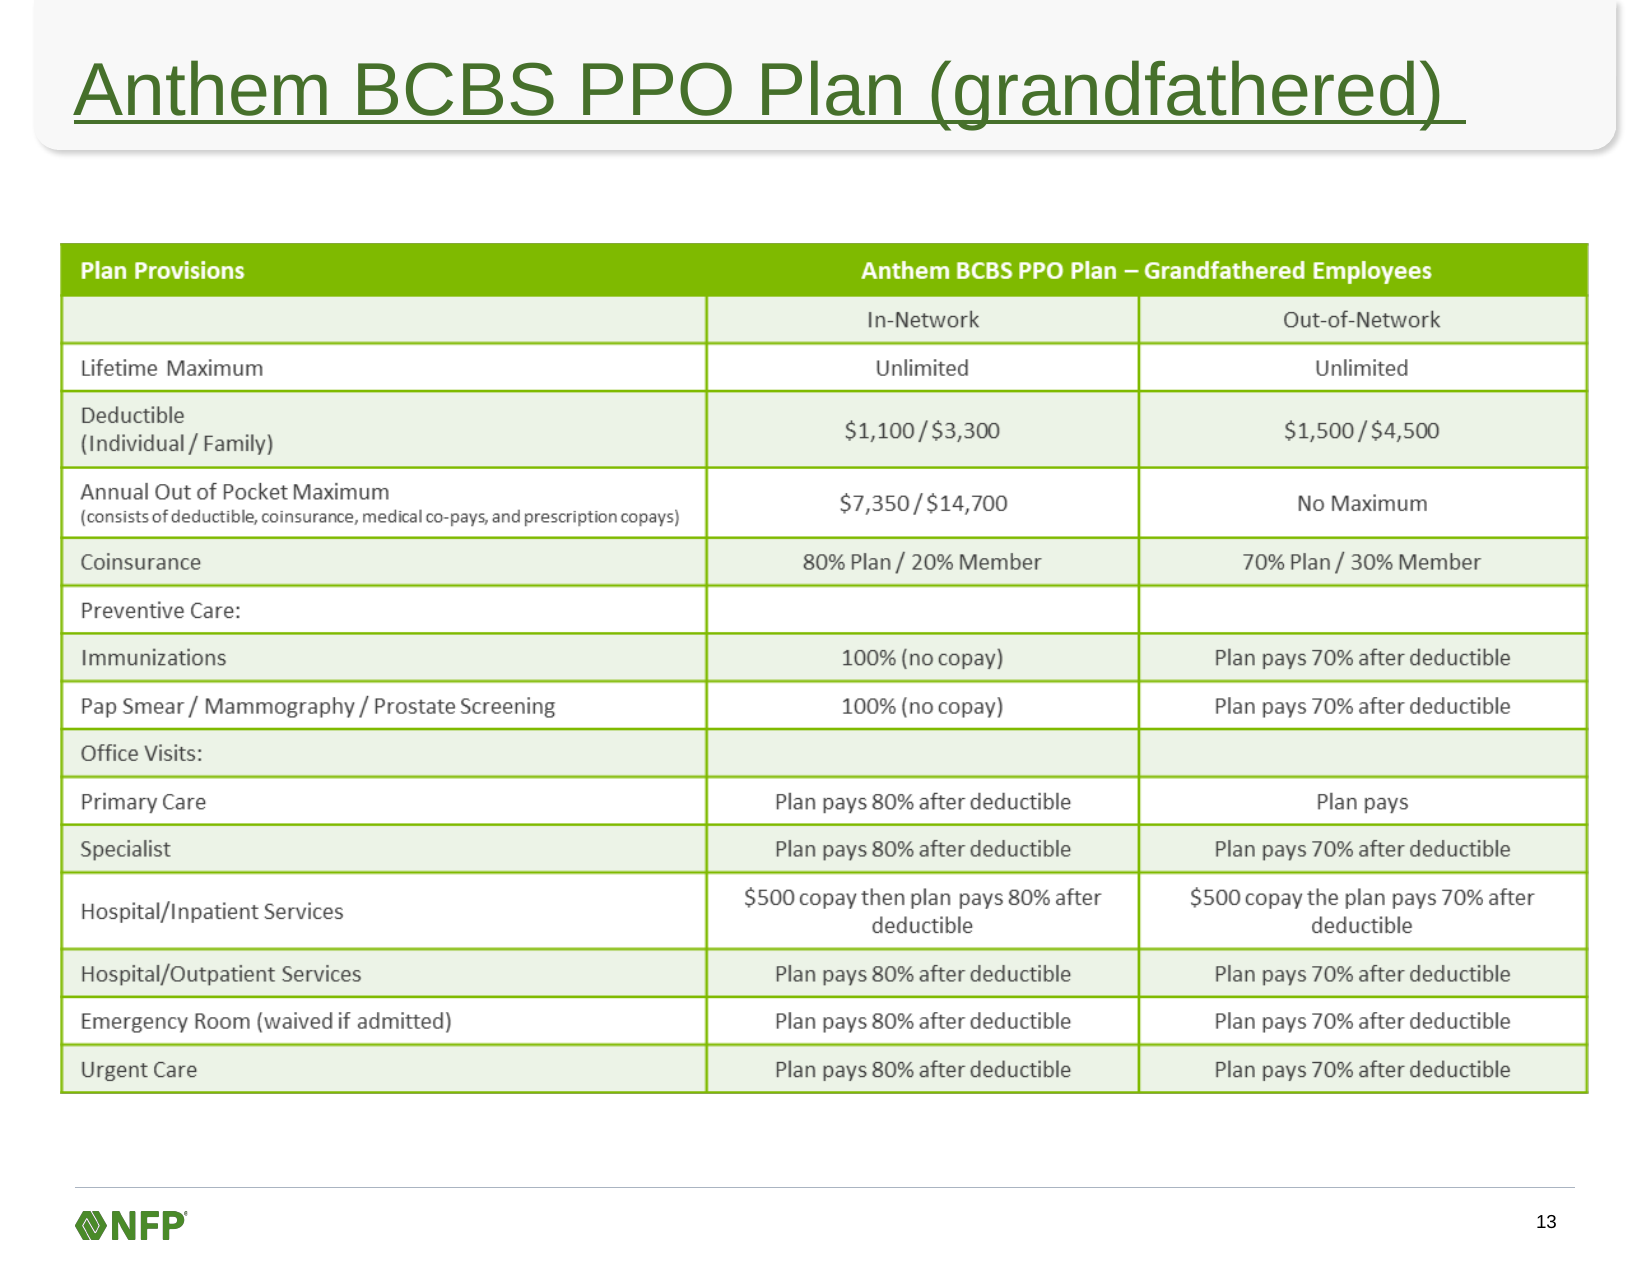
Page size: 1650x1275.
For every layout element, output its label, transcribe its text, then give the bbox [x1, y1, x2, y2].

picture [29, 0, 1629, 163]
title Anthem BCBS PPO Plan (grandfathered) [71, 40, 1579, 132]
picture [75, 1211, 188, 1240]
slide_number 13 [1531, 1209, 1562, 1234]
picture [60, 242, 1590, 1099]
